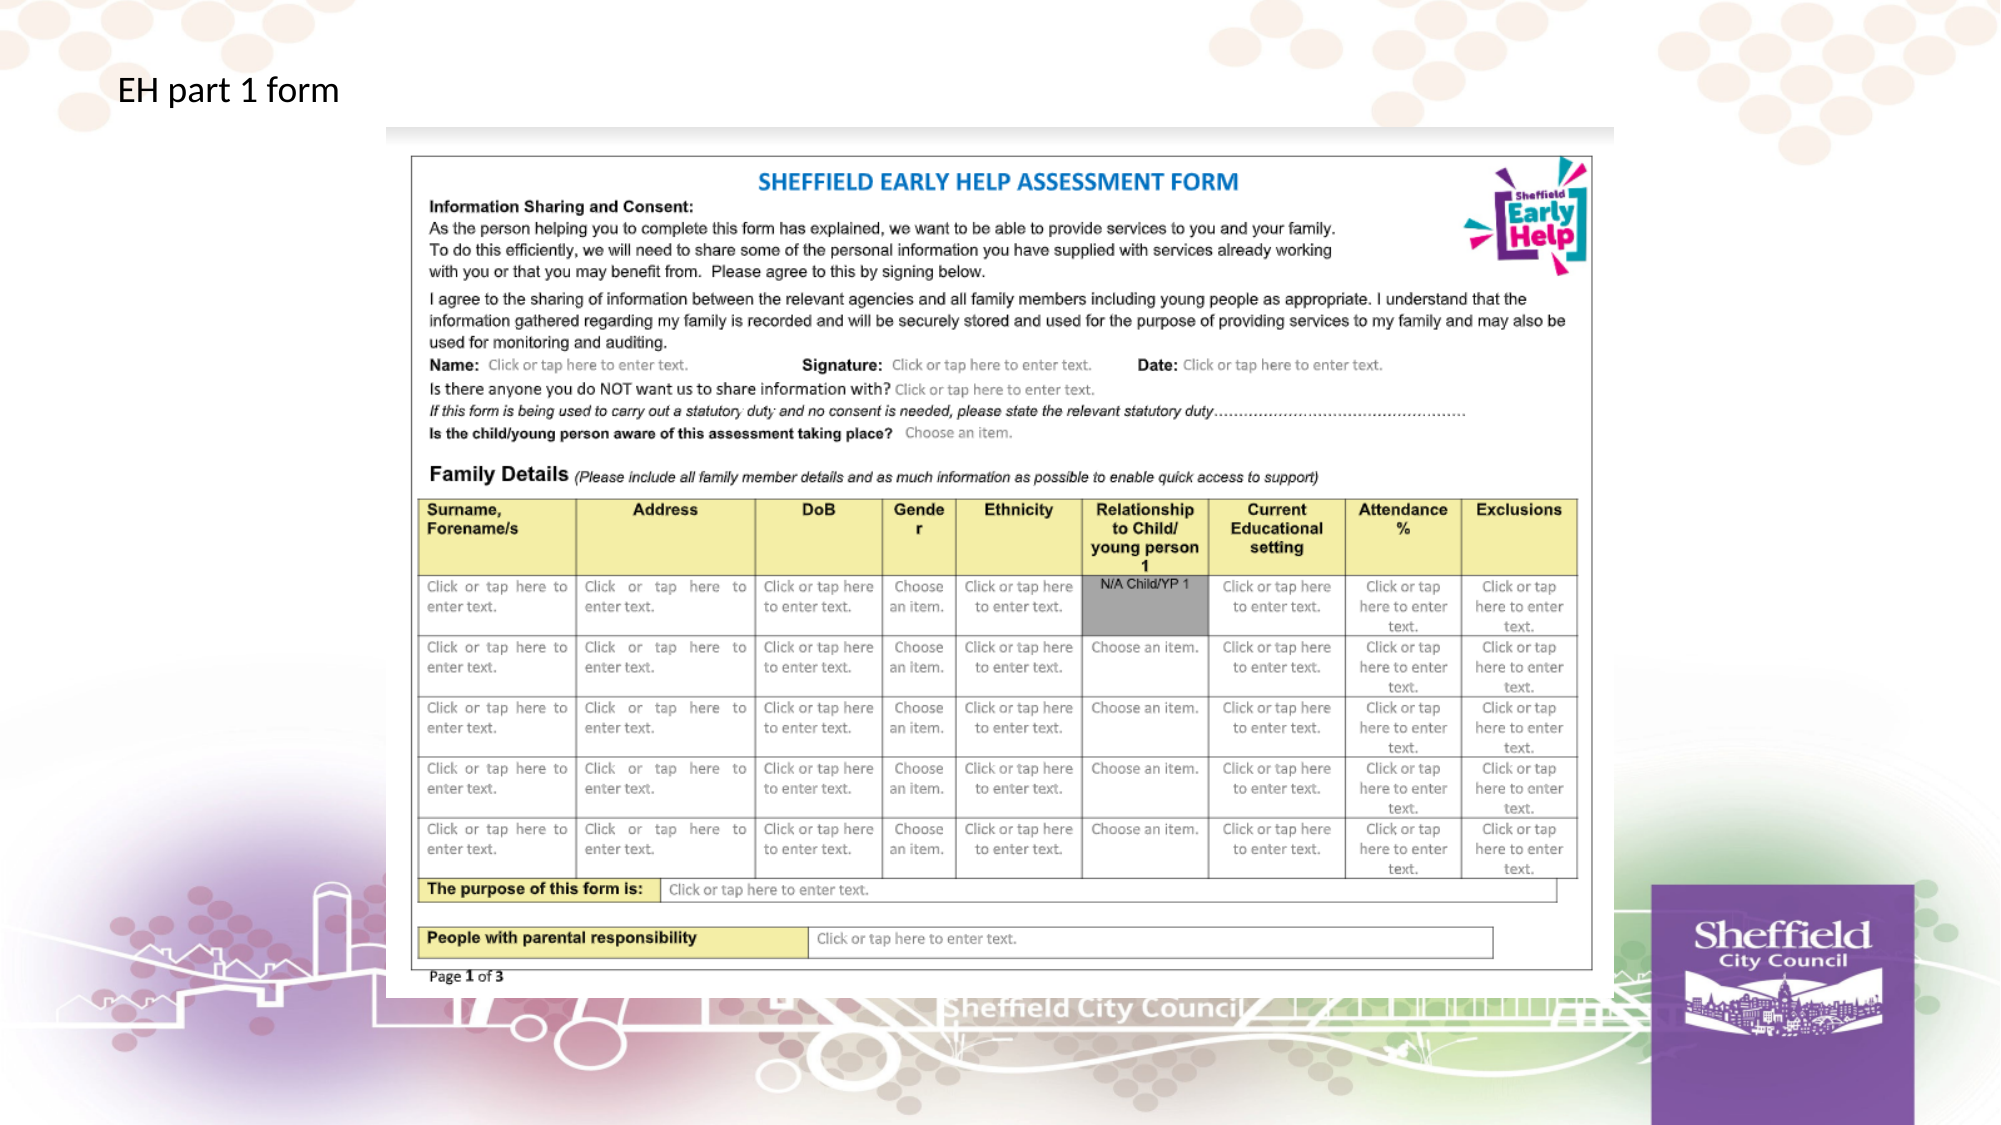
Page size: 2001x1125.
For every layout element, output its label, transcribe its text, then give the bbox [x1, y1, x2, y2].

text_box EH part 1 form [102, 57, 803, 118]
picture [0, 0, 2001, 1125]
